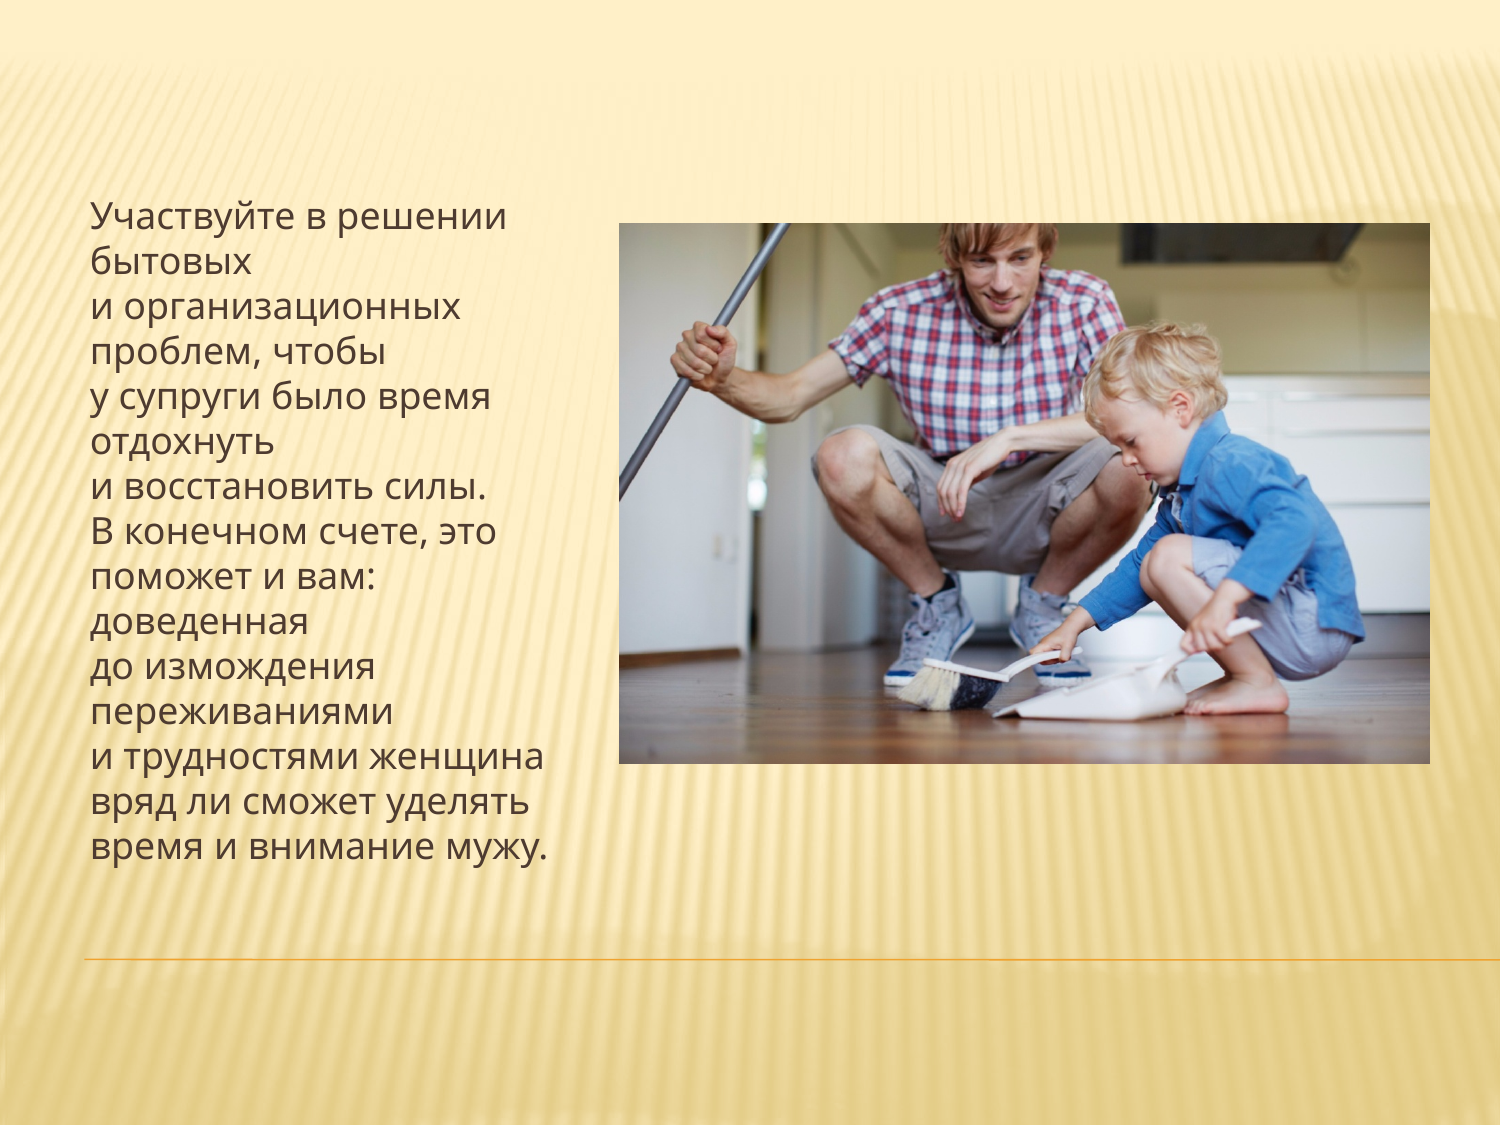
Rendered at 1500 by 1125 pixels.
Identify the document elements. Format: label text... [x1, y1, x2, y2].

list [619, 223, 1430, 764]
list Участвуйте в решении бытовых и организационных проблем, чтобы у супруги было время отдохнуть и восстановить силы. В конечном счете, это поможет и вам: доведенная до измождения переживаниями и трудностями женщина вряд ли сможет уделять время и внимание мужу. [75, 184, 569, 888]
